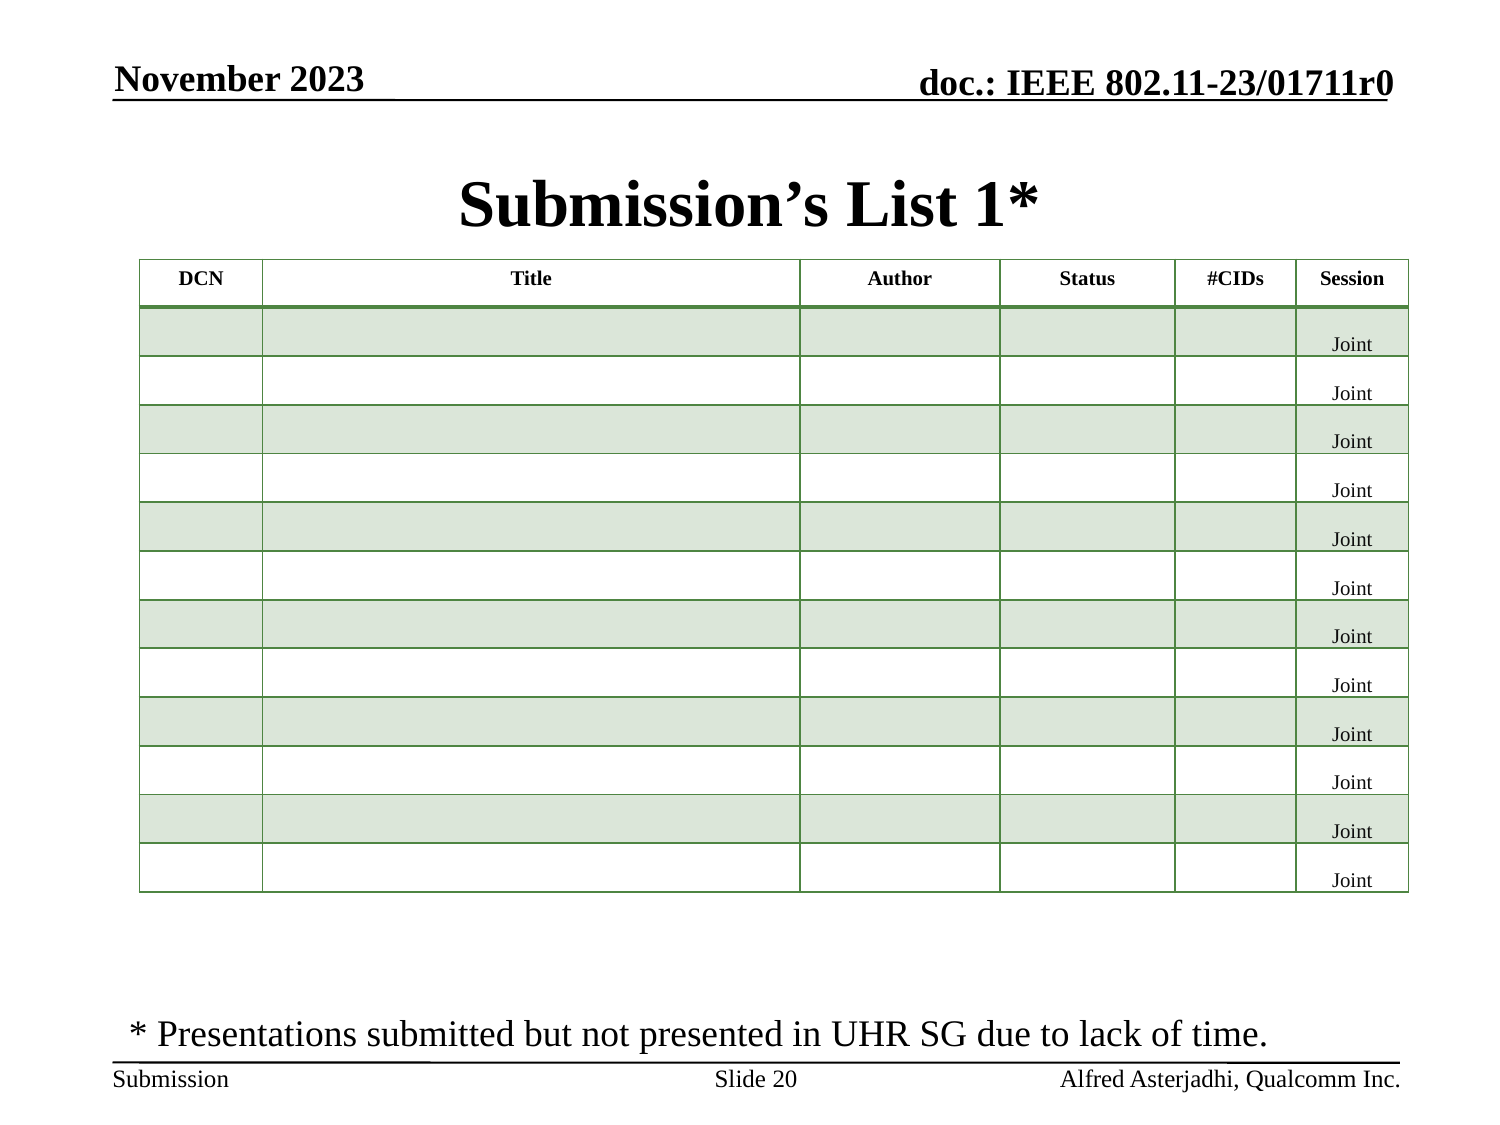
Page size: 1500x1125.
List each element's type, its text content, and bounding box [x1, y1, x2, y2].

table_cell [1001, 454, 1174, 501]
table_cell [1176, 649, 1295, 696]
table_cell [263, 601, 799, 647]
table_cell [1001, 503, 1174, 550]
table_cell [140, 747, 262, 794]
table_cell Joint [1297, 649, 1408, 696]
table_cell [140, 357, 262, 404]
table_cell [801, 357, 999, 404]
table_cell Joint [1297, 747, 1408, 794]
table_cell [1176, 357, 1295, 404]
table_cell [1176, 552, 1295, 599]
table_cell Joint [1297, 454, 1408, 501]
table_cell [801, 698, 999, 745]
table_cell [140, 454, 262, 501]
table_cell [140, 844, 262, 891]
table_cell [801, 454, 999, 501]
table_cell [140, 601, 262, 647]
table_cell [263, 503, 799, 550]
table_cell [1001, 649, 1174, 696]
table_header Status [1001, 260, 1174, 305]
table_cell [140, 649, 262, 696]
table_cell [263, 698, 799, 745]
table_cell Joint [1297, 795, 1408, 842]
table_cell [801, 309, 999, 355]
table_cell [263, 844, 799, 891]
table_cell [140, 552, 262, 599]
table_cell [801, 747, 999, 794]
table_cell [140, 698, 262, 745]
table_cell [263, 552, 799, 599]
table_cell [263, 357, 799, 404]
table_cell [140, 309, 262, 355]
table_cell [801, 795, 999, 842]
title Submission’s List 1* [112, 112, 1388, 288]
table_cell Joint [1297, 309, 1408, 355]
table_cell [801, 649, 999, 696]
table_cell [1001, 357, 1174, 404]
table_cell [1001, 601, 1174, 647]
table_cell Joint [1297, 601, 1408, 647]
table_cell [801, 406, 999, 453]
slide_number Slide 20 [712, 1062, 800, 1123]
table_cell [1176, 454, 1295, 501]
table_cell [1176, 406, 1295, 453]
table_cell [263, 747, 799, 794]
table_cell Joint [1297, 698, 1408, 745]
table_cell Joint [1297, 844, 1408, 891]
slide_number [114, 54, 423, 100]
table_cell [1001, 795, 1174, 842]
table_cell [140, 795, 262, 842]
table_cell [1176, 309, 1295, 355]
table_cell [140, 503, 262, 550]
table_cell Joint [1297, 406, 1408, 453]
table_cell [1176, 747, 1295, 794]
table_cell [1176, 503, 1295, 550]
table_cell [1001, 698, 1174, 745]
table_cell [263, 454, 799, 501]
table_cell [1001, 406, 1174, 453]
table_cell [263, 309, 799, 355]
table_cell [1176, 844, 1295, 891]
table_cell [801, 844, 999, 891]
table_cell [140, 406, 262, 453]
table_cell [801, 552, 999, 599]
text_box * Presentations submitted but not presented in UHR SG due to lack of time. [114, 1001, 1440, 1062]
table_header Author [801, 260, 999, 305]
table_cell [263, 795, 799, 842]
table_cell [801, 503, 999, 550]
table_cell Joint [1297, 552, 1408, 599]
table_cell [1001, 552, 1174, 599]
table_header Title [263, 260, 799, 305]
table_cell [263, 406, 799, 453]
table_header #CIDs [1176, 260, 1295, 305]
table_header DCN [140, 260, 262, 305]
table_cell [801, 601, 999, 647]
table_cell [1001, 309, 1174, 355]
table_cell [1001, 747, 1174, 794]
table_cell [1176, 795, 1295, 842]
table_cell [263, 649, 799, 696]
table_header Session [1297, 260, 1408, 305]
footer Alfred Asterjadhi, Qualcomm Inc. [878, 1062, 1402, 1093]
table_cell [1176, 601, 1295, 647]
table_cell [1001, 844, 1174, 891]
table_cell Joint [1297, 503, 1408, 550]
table_cell Joint [1297, 357, 1408, 404]
table_cell [1176, 698, 1295, 745]
